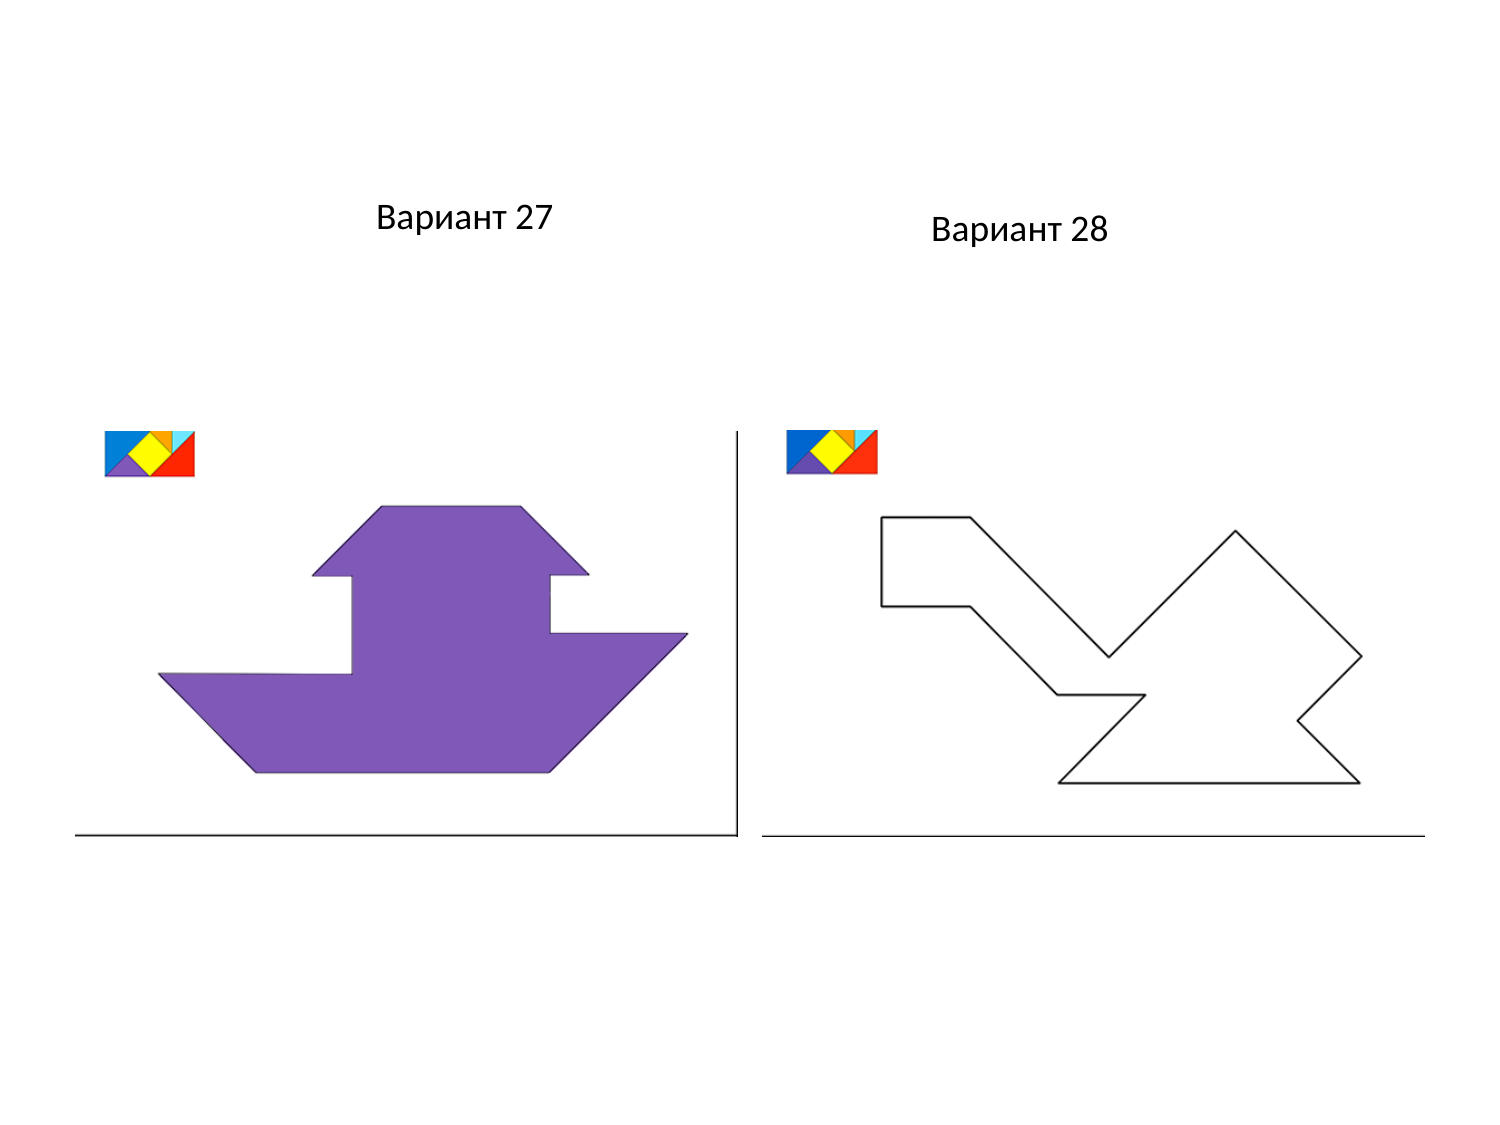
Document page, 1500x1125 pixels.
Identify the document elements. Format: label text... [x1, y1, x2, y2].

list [762, 430, 1426, 838]
text_box Вариант 28 [916, 196, 1124, 256]
text_box Вариант 27 [361, 184, 569, 245]
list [74, 430, 738, 837]
